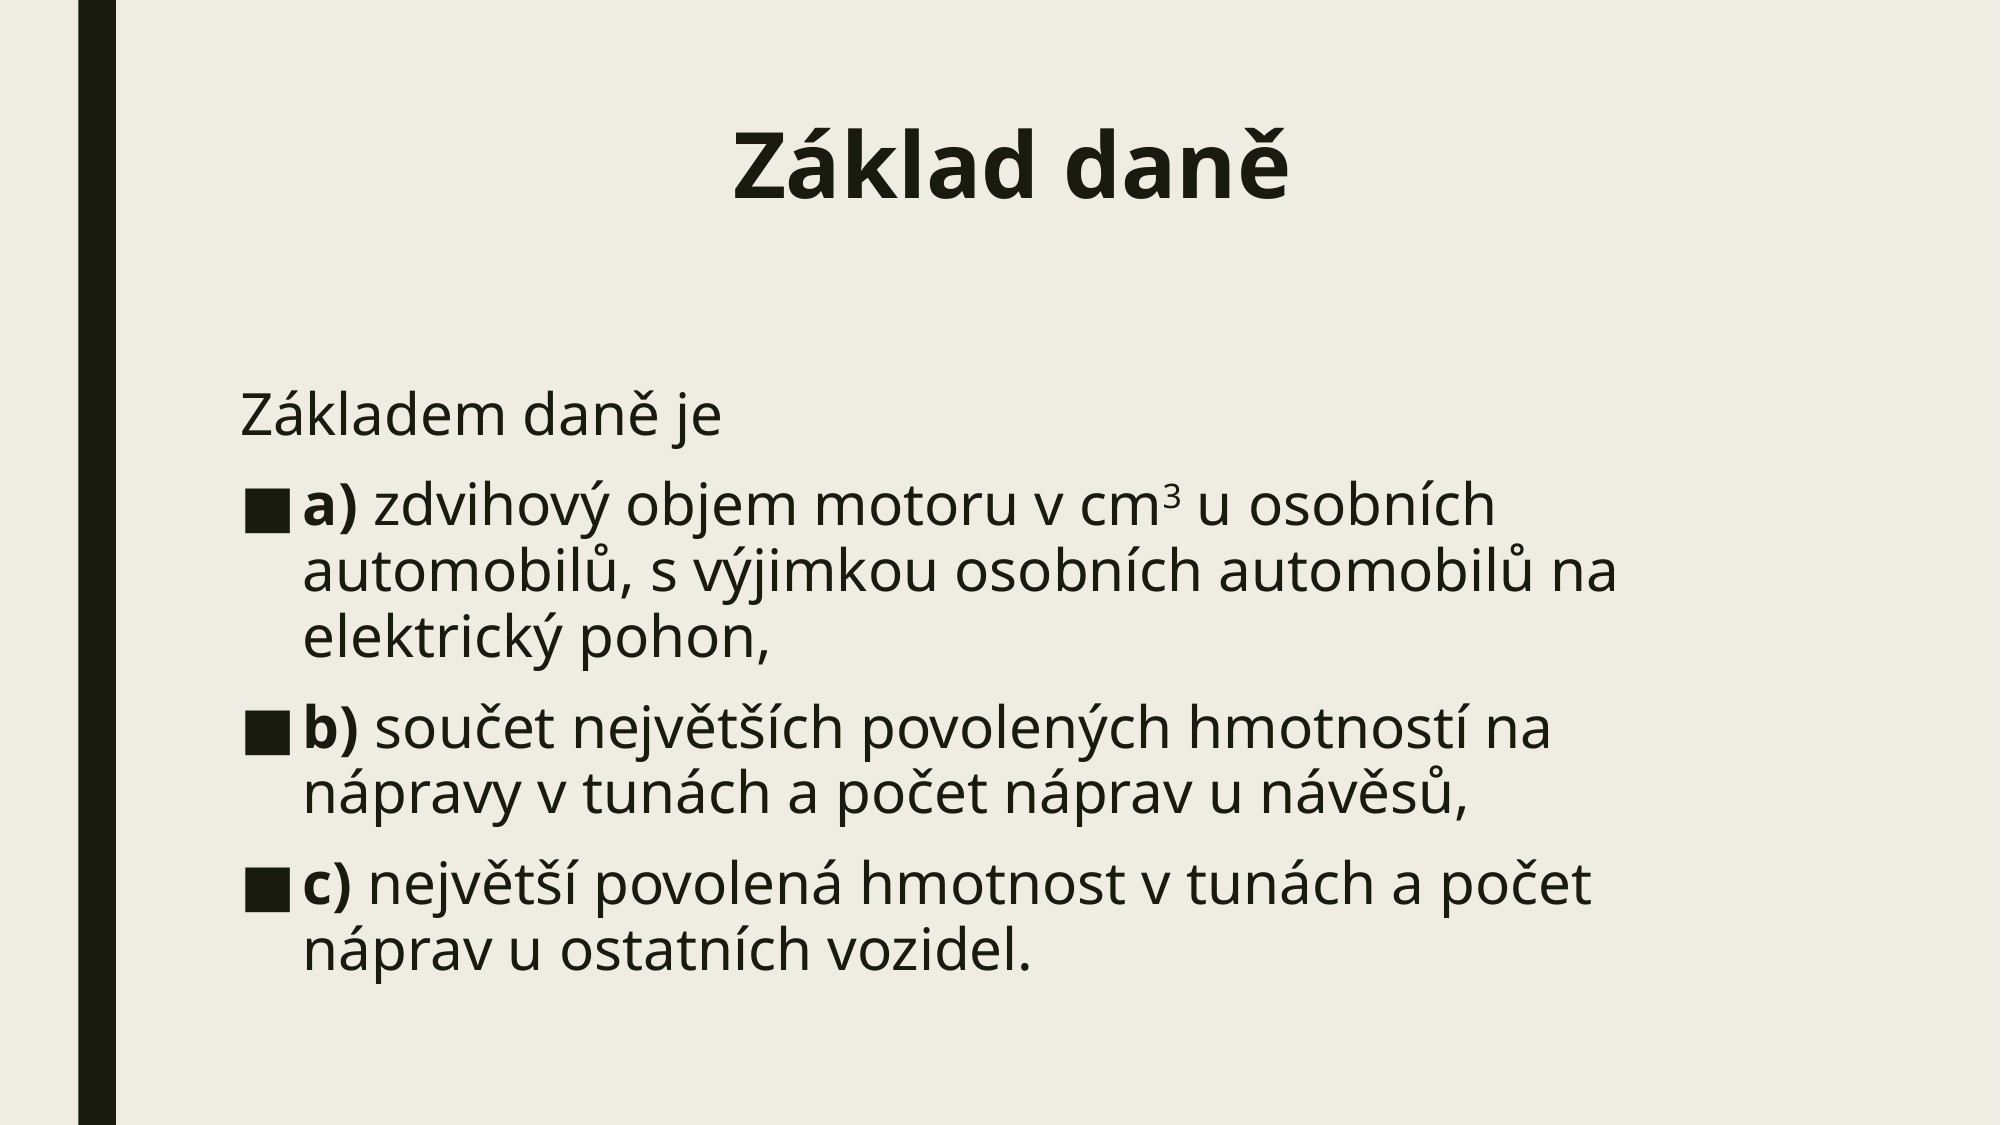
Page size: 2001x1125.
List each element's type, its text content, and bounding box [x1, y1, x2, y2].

list Základem daně je a) zdvihový objem motoru v cm3 u osobních automobilů, s výjimkou osobních automobilů na elektrický pohon, b) součet největších povolených hmotností na nápravy v tunách a počet náprav u návěsů, c) největší povolená hmotnost v tunách a počet náprav u ostatních vozidel. [225, 375, 1800, 963]
title Základ daně [225, 112, 1800, 357]
